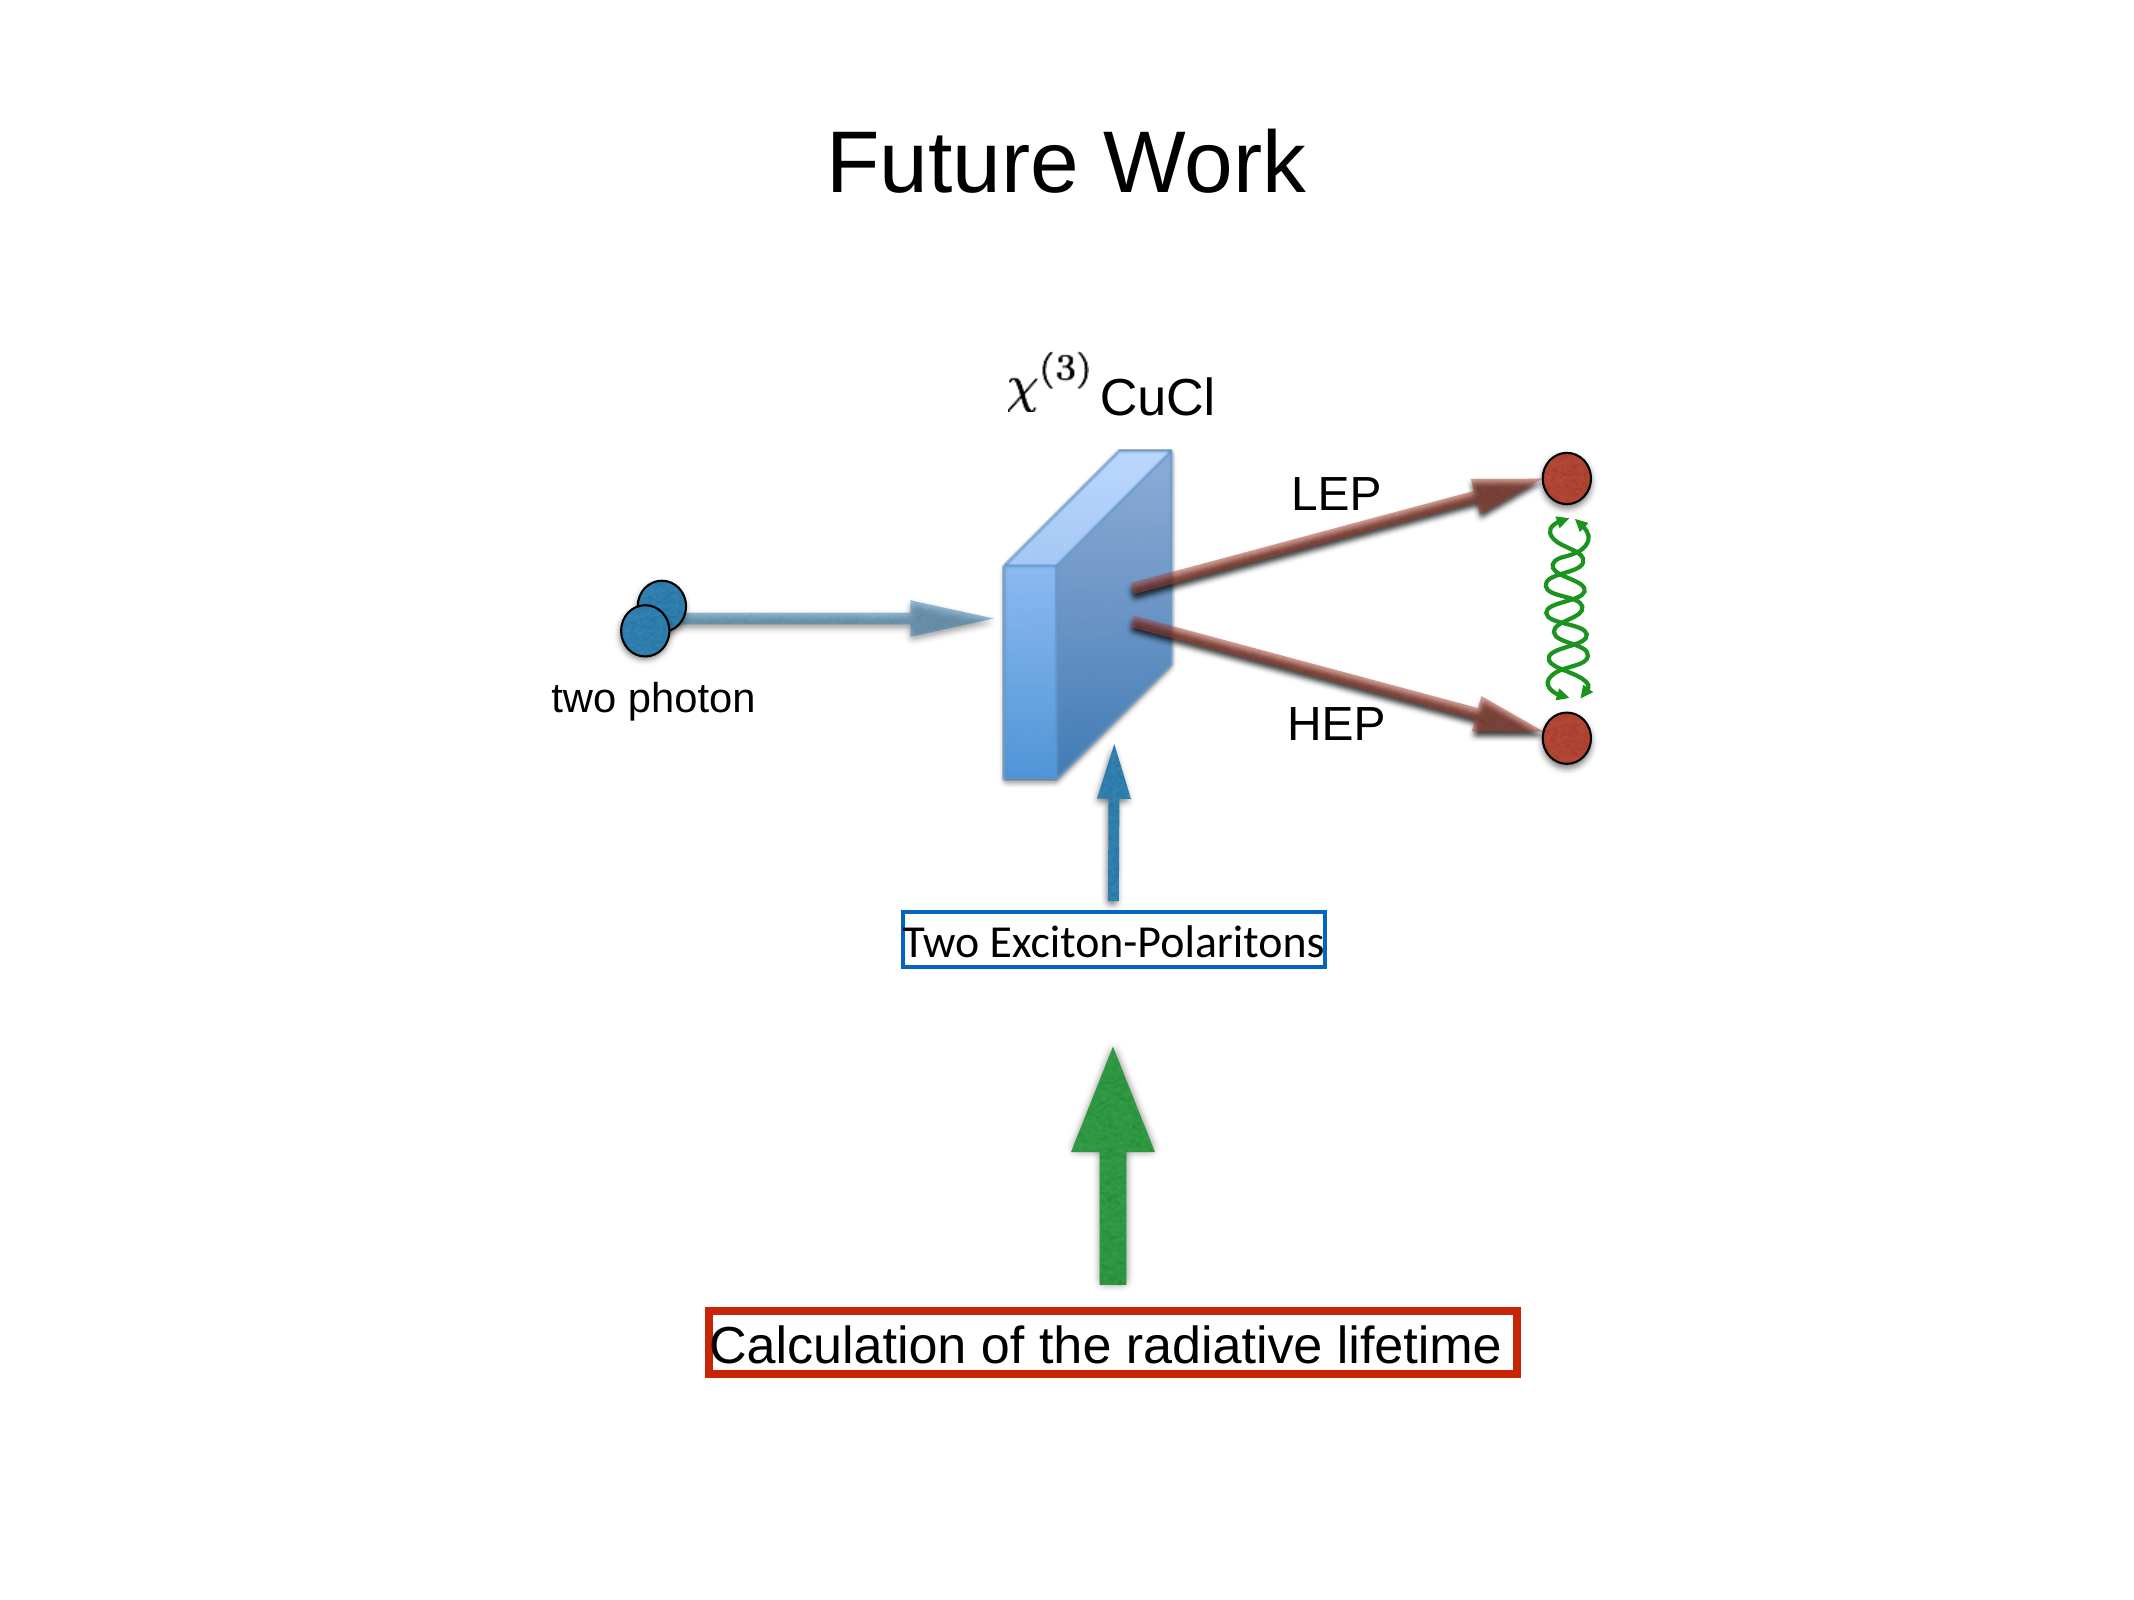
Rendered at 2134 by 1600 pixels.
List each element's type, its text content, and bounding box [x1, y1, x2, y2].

text_box Future Work [818, 96, 1316, 218]
text_box [1071, 1046, 1155, 1285]
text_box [541, 351, 1592, 979]
text_box Calculation of the radiative lifetime [709, 1311, 1517, 1374]
